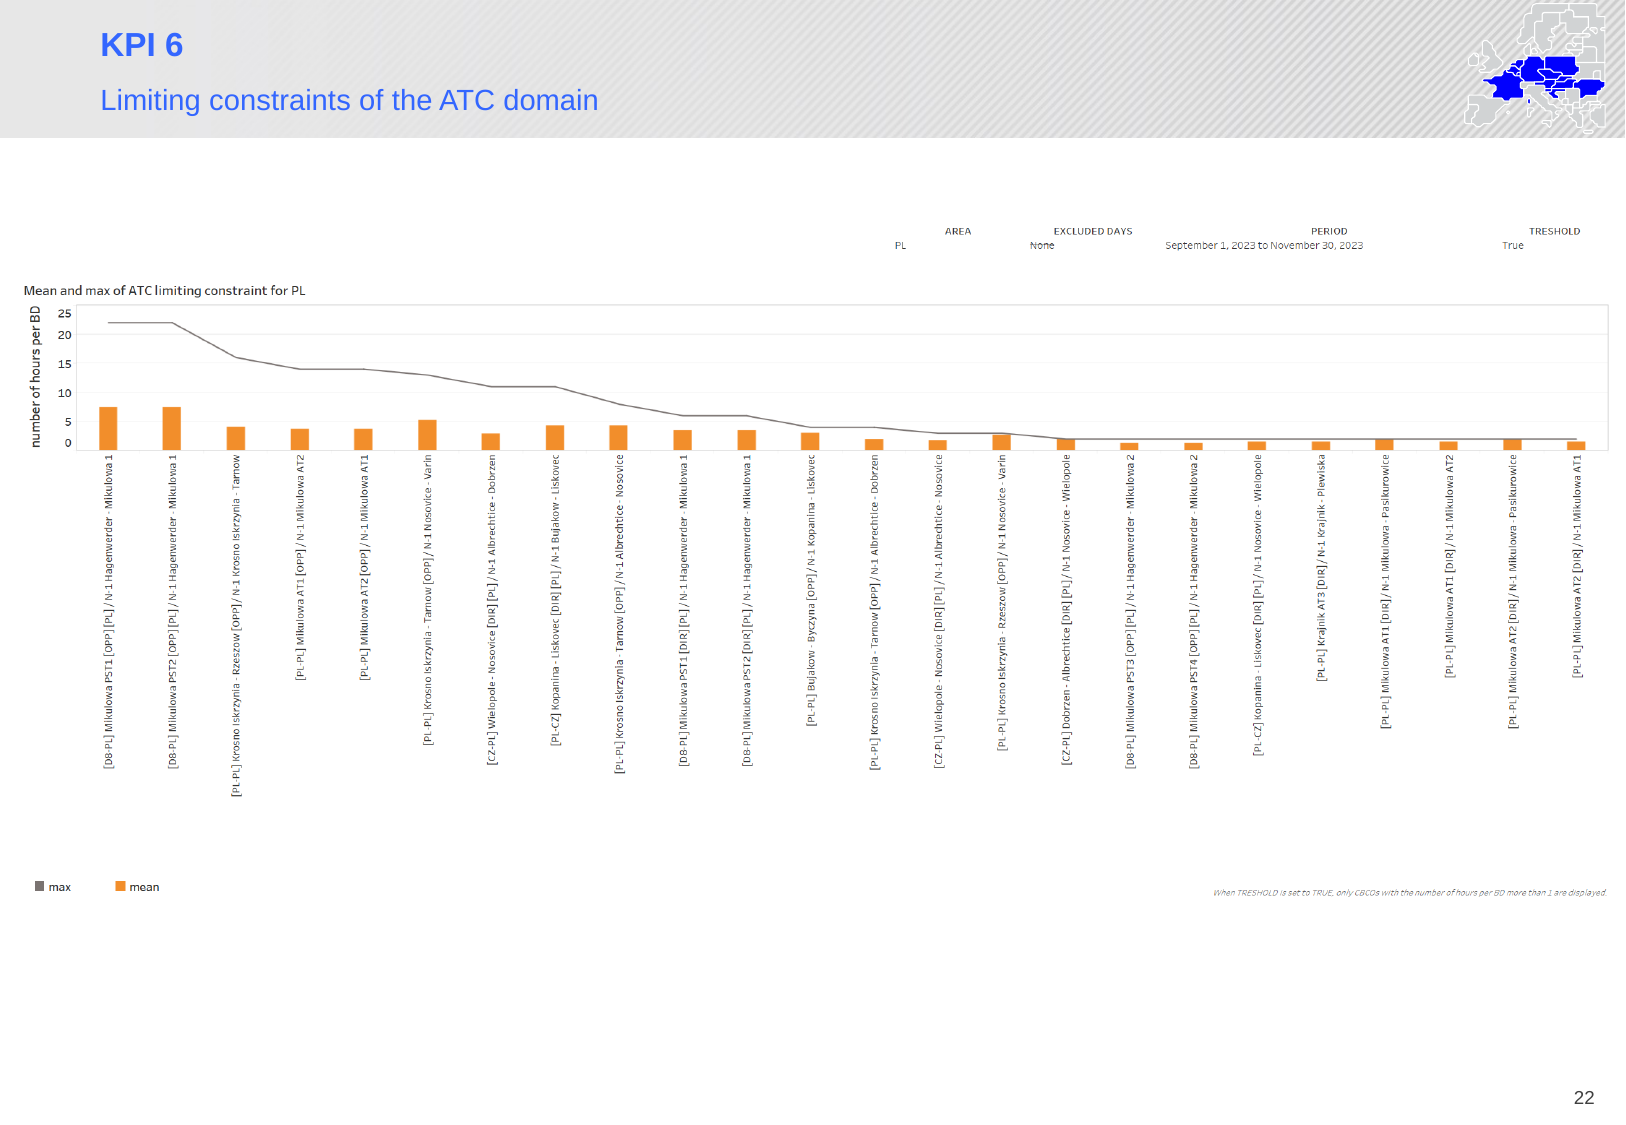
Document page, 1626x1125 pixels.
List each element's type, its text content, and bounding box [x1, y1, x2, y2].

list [4, 207, 1624, 919]
slide_number 22 [1500, 1074, 1610, 1120]
list Limiting constraints of the ATC domain​ [88, 75, 1506, 136]
title KPI 6 [88, 17, 1245, 73]
picture [0, 0, 1625, 138]
